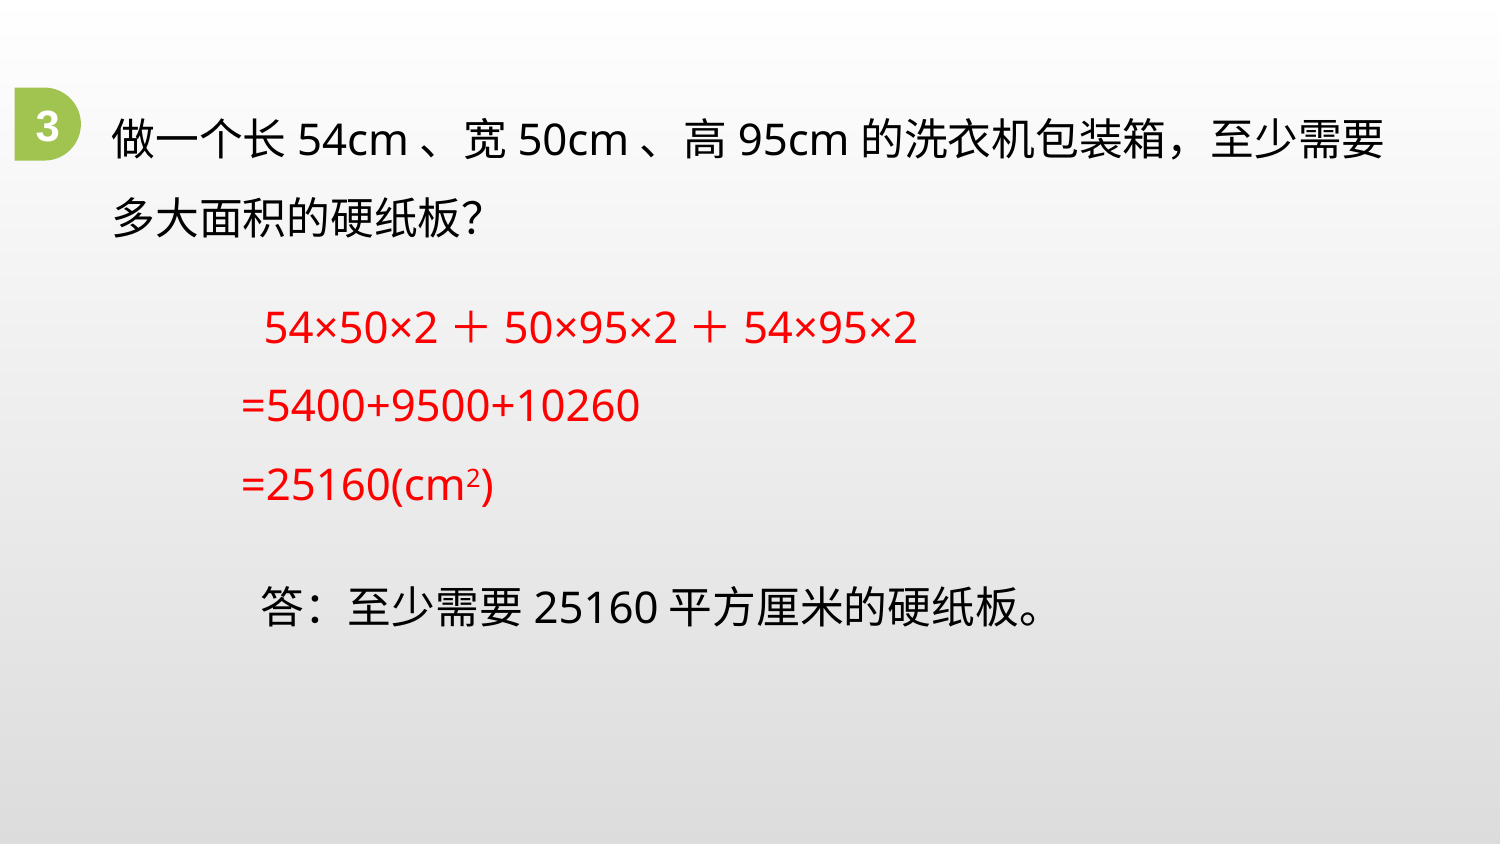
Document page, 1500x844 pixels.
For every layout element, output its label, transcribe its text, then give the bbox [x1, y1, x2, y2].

text_box 3 [13, 86, 82, 162]
text_box 做一个长54cm、宽50cm、高95cm的洗衣机包装箱，至少需要多大面积的硬纸板？ [100, 80, 1400, 249]
text_box 54×50×2＋50×95×2＋54×95×2 =5400+9500+10260 =25160(cm2) [229, 267, 1293, 515]
text_box 答：至少需要25160平方厘米的硬纸板。 [249, 574, 1162, 639]
